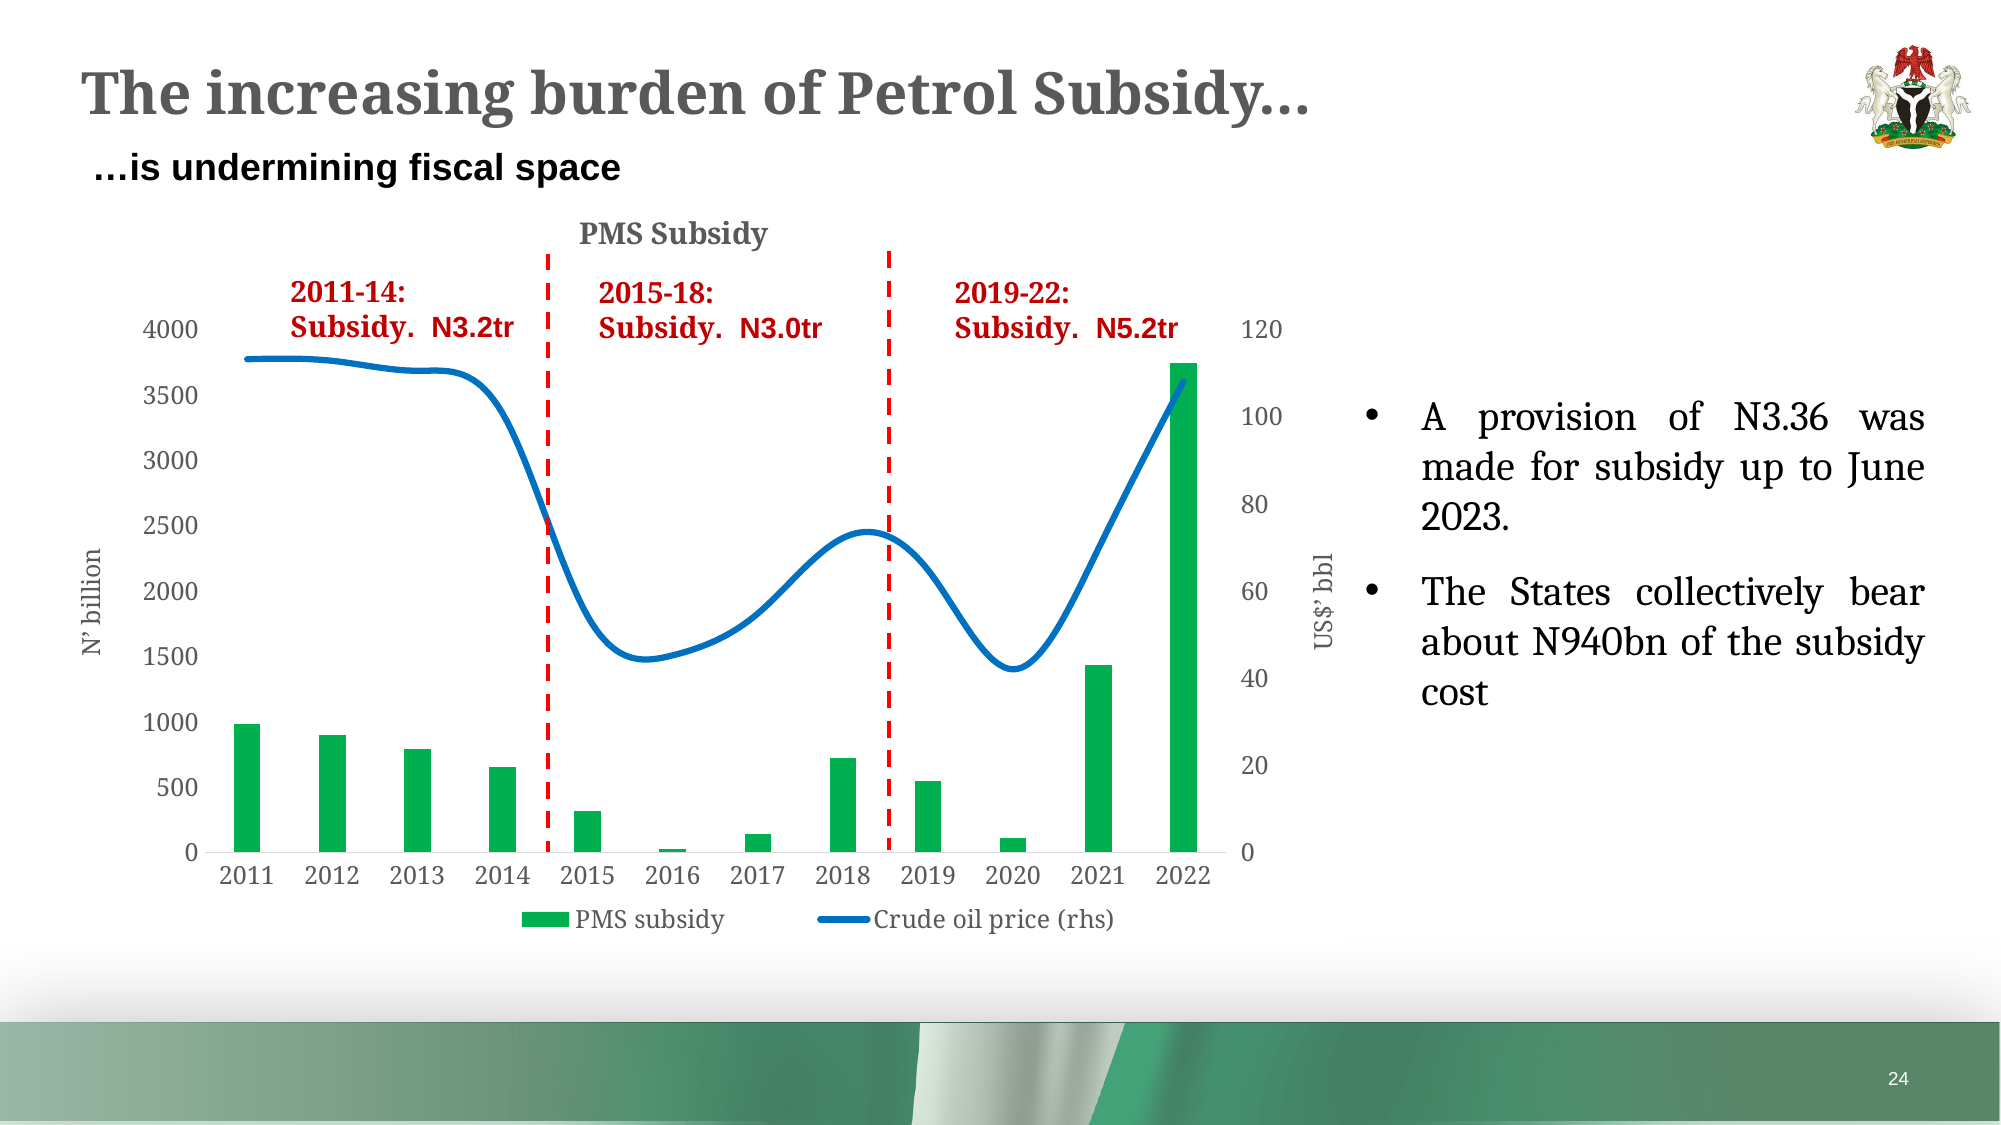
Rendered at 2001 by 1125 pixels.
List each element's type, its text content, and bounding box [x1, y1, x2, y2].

text_box A provision of N3.36 was made for subsidy up to June 2023. The States collectively bear about N940bn of the subsidy cost [1357, 381, 1933, 722]
picture [1855, 45, 1971, 149]
title The increasing burden of Petrol Subsidy… [77, 58, 1896, 133]
text_box …is undermining fiscal space [77, 135, 1175, 181]
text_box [0, 181, 1348, 944]
